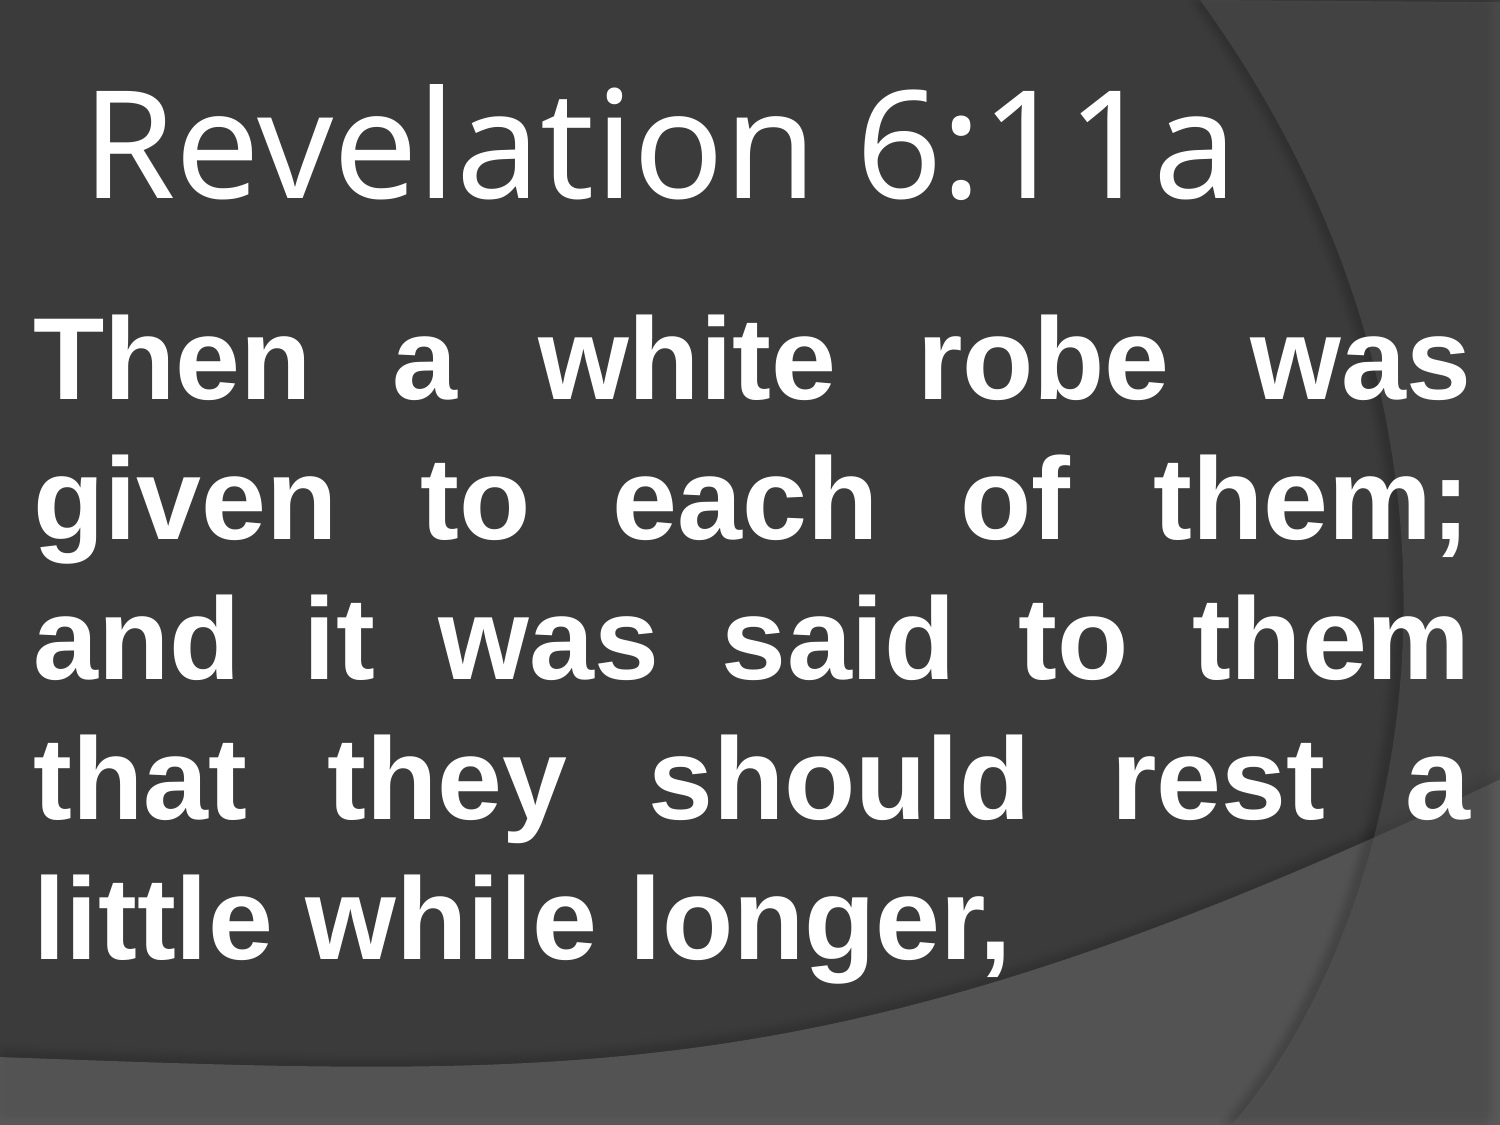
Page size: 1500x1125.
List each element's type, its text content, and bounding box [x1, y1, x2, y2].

list Then a white robe was given to each of them; and it was said to them that they should rest a little while longer, [12, 275, 1488, 1125]
title Revelation 6:11a [75, 45, 1300, 233]
